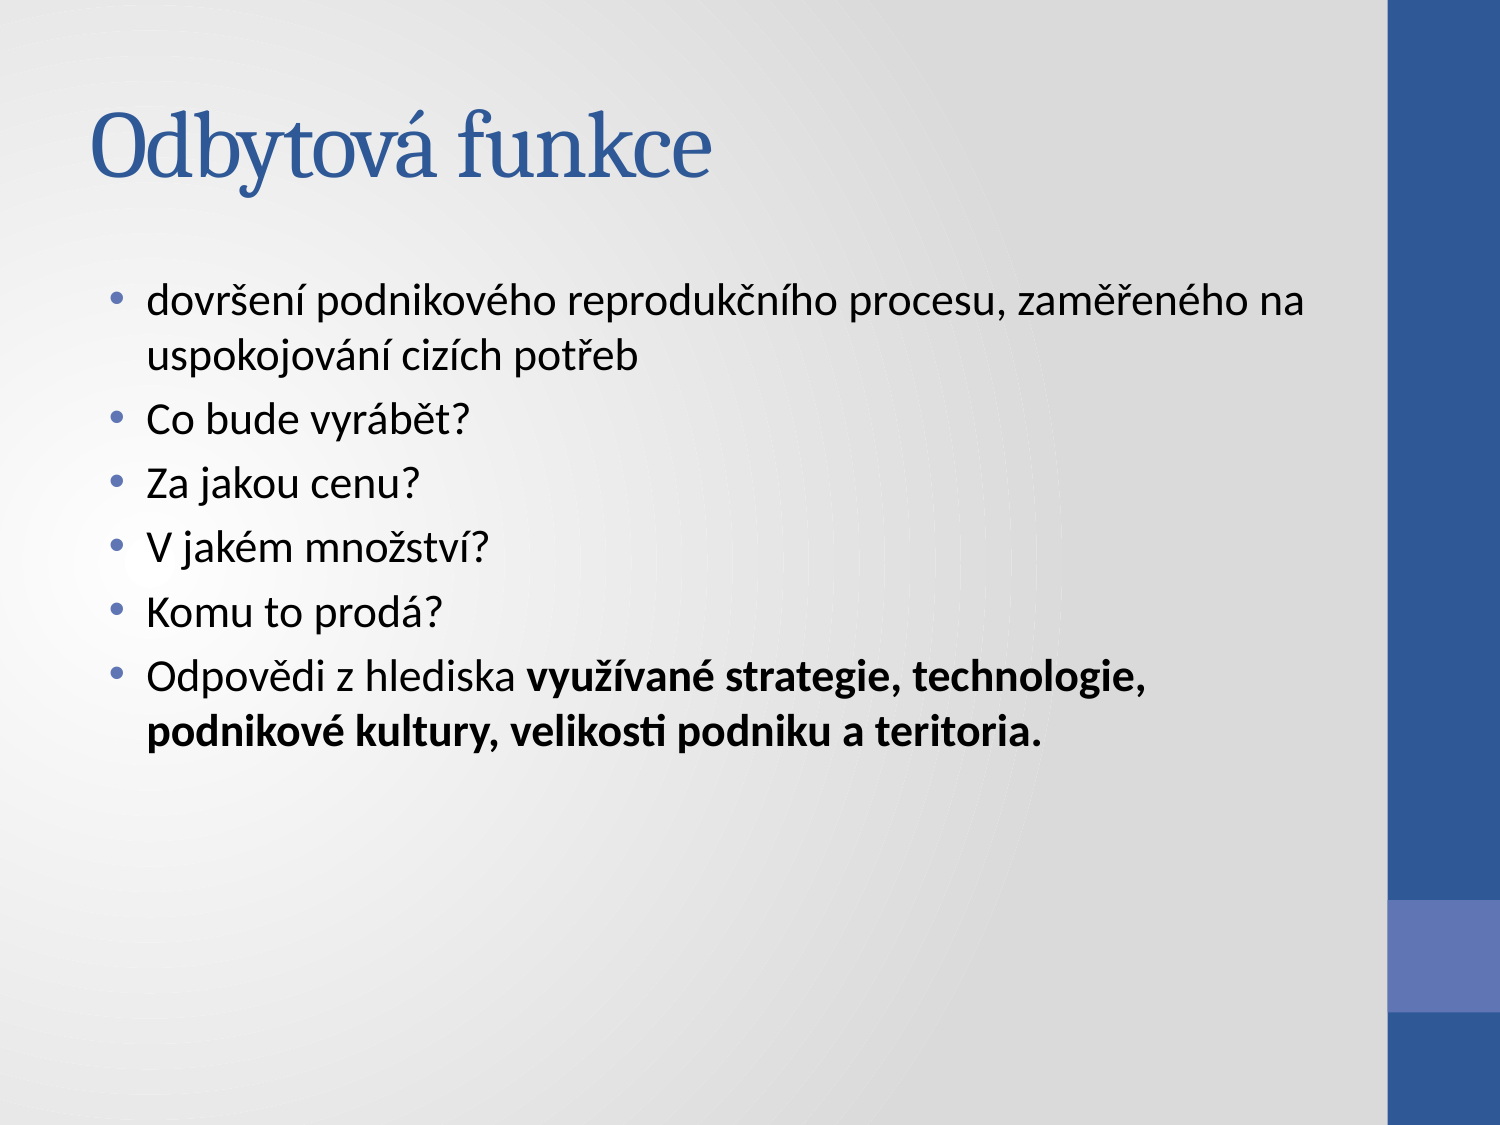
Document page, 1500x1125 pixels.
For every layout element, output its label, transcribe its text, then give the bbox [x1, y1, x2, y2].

list dovršení podnikového reprodukčního procesu, zaměřeného na uspokojování cizích potřeb Co bude vyrábět? Za jakou cenu? V jakém množství? Komu to prodá? Odpovědi z hlediska využívané strategie, technologie, podnikové kultury, velikosti podniku a teritoria. [75, 262, 1325, 1050]
title Odbytová funkce [75, 45, 1325, 233]
